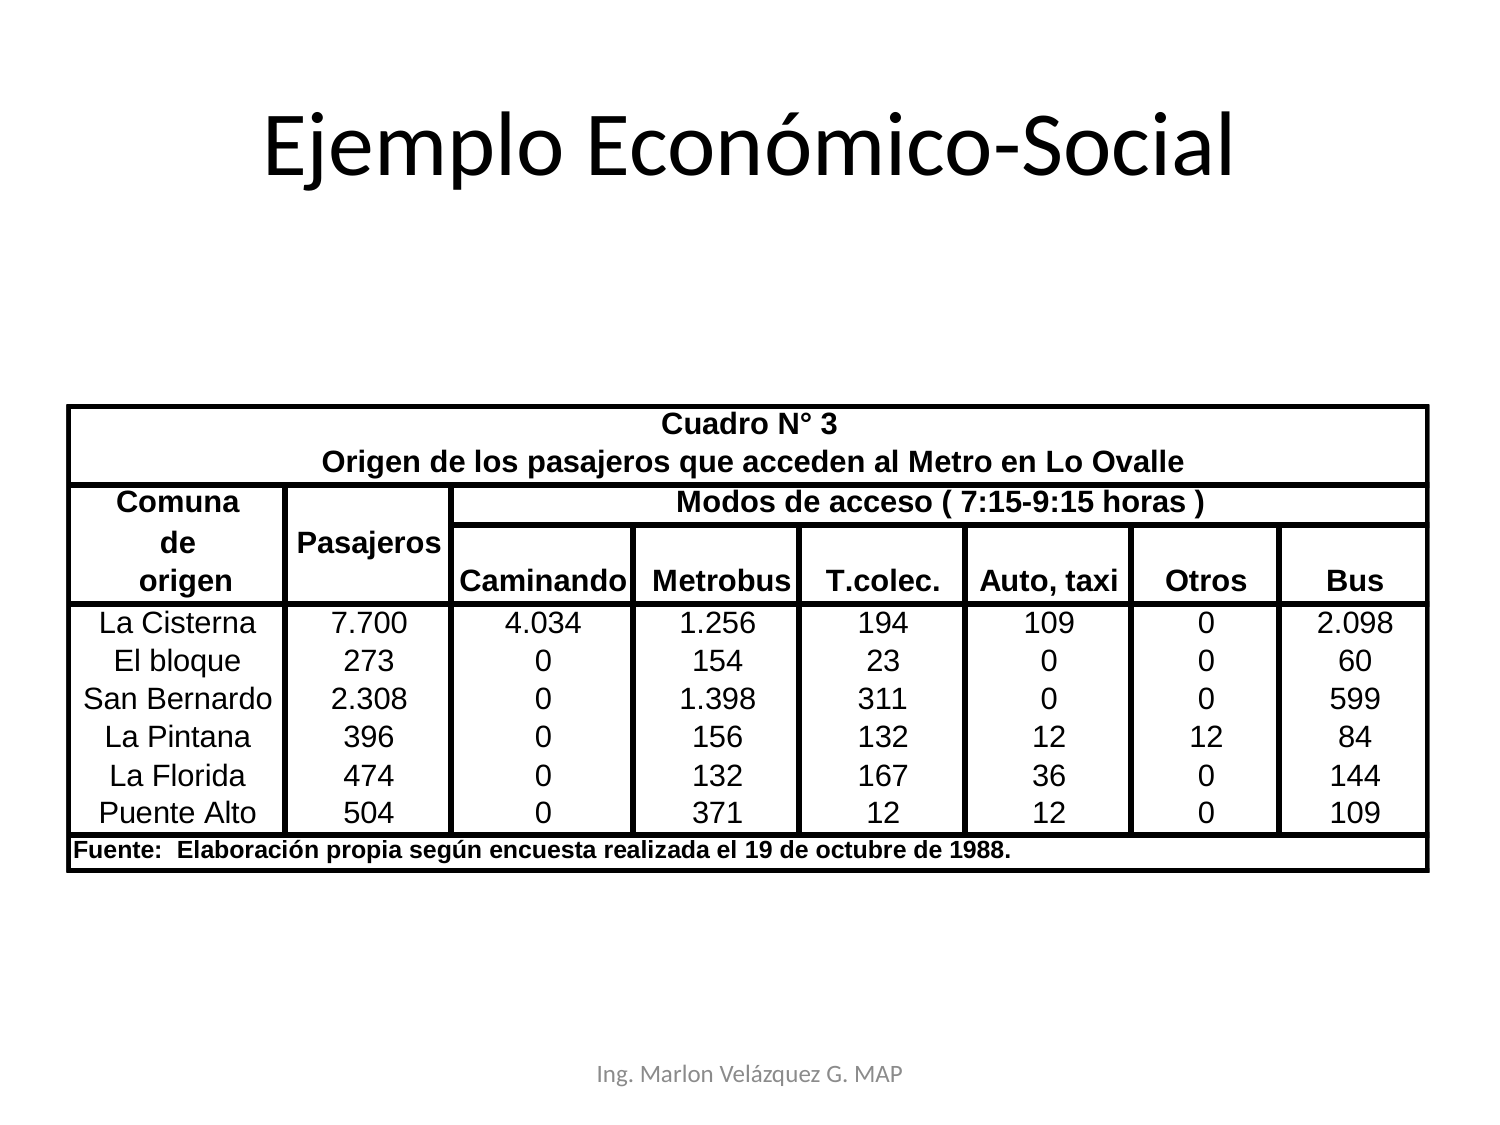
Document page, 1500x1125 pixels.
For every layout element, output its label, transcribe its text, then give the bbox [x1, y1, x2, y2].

footer Ing. Marlon Velázquez G. MAP [512, 1042, 988, 1103]
title Ejemplo Económico-Social [75, 45, 1425, 233]
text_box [66, 404, 1430, 873]
